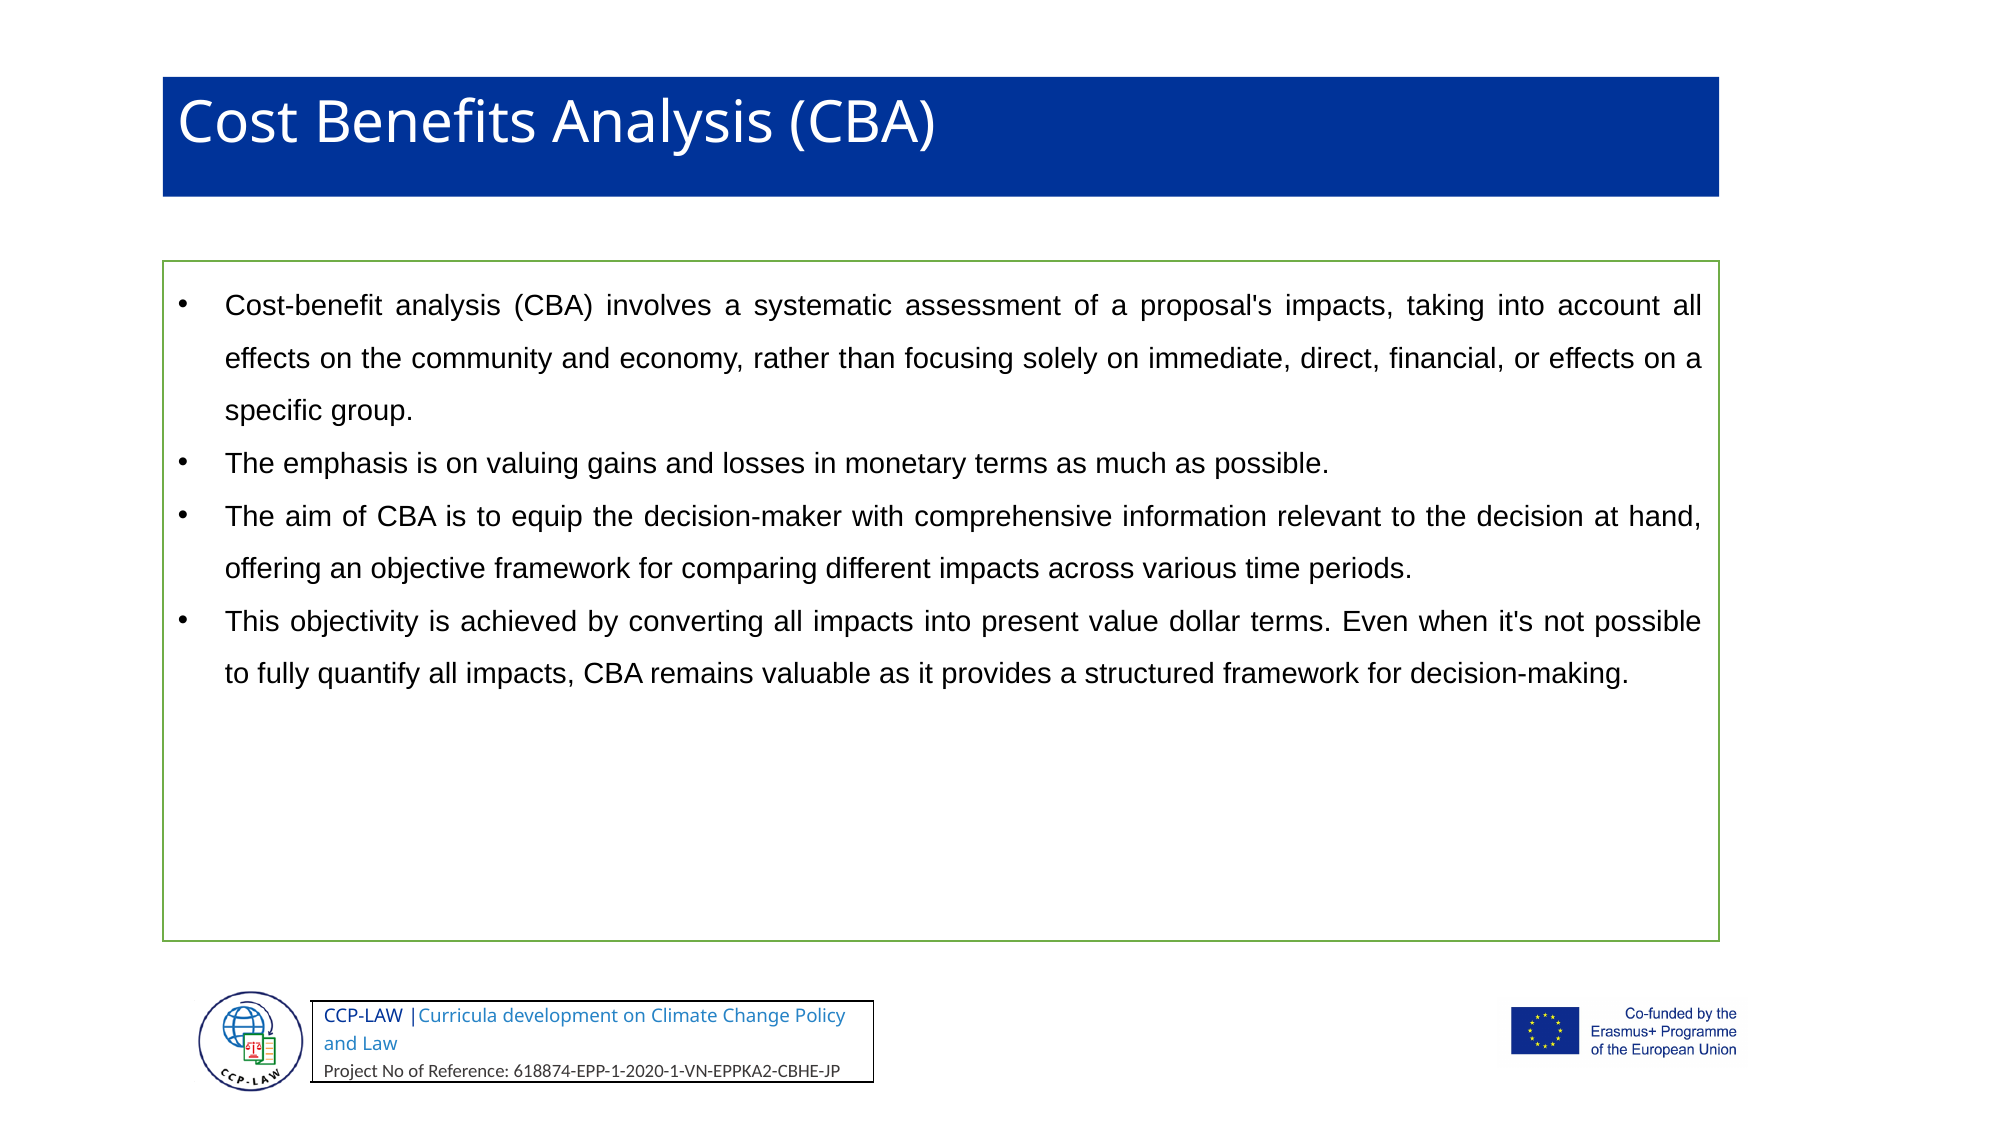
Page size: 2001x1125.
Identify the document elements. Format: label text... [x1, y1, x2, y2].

text_box Cost Benefits Analysis (CBA) [162, 76, 1720, 197]
text_box Cost-benefit analysis (CBA) involves a systematic assessment of a proposal's impacts, taking into account all effects on the community and economy, rather than focusing solely on immediate, direct, financial, or effects on a specific group. The emphasis is on valuing gains and losses in monetary terms as much as possible. The aim of CBA is to equip the decision-maker with comprehensive information relevant to the decision at hand, offering an objective framework for comparing different impacts across various time periods. This objectivity is achieved by converting all impacts into present value dollar terms. Even when it's not possible to fully quantify all impacts, CBA remains valuable as it provides a structured framework for decision-making. [162, 261, 1720, 942]
picture [195, 984, 310, 1095]
picture [1497, 997, 1748, 1068]
